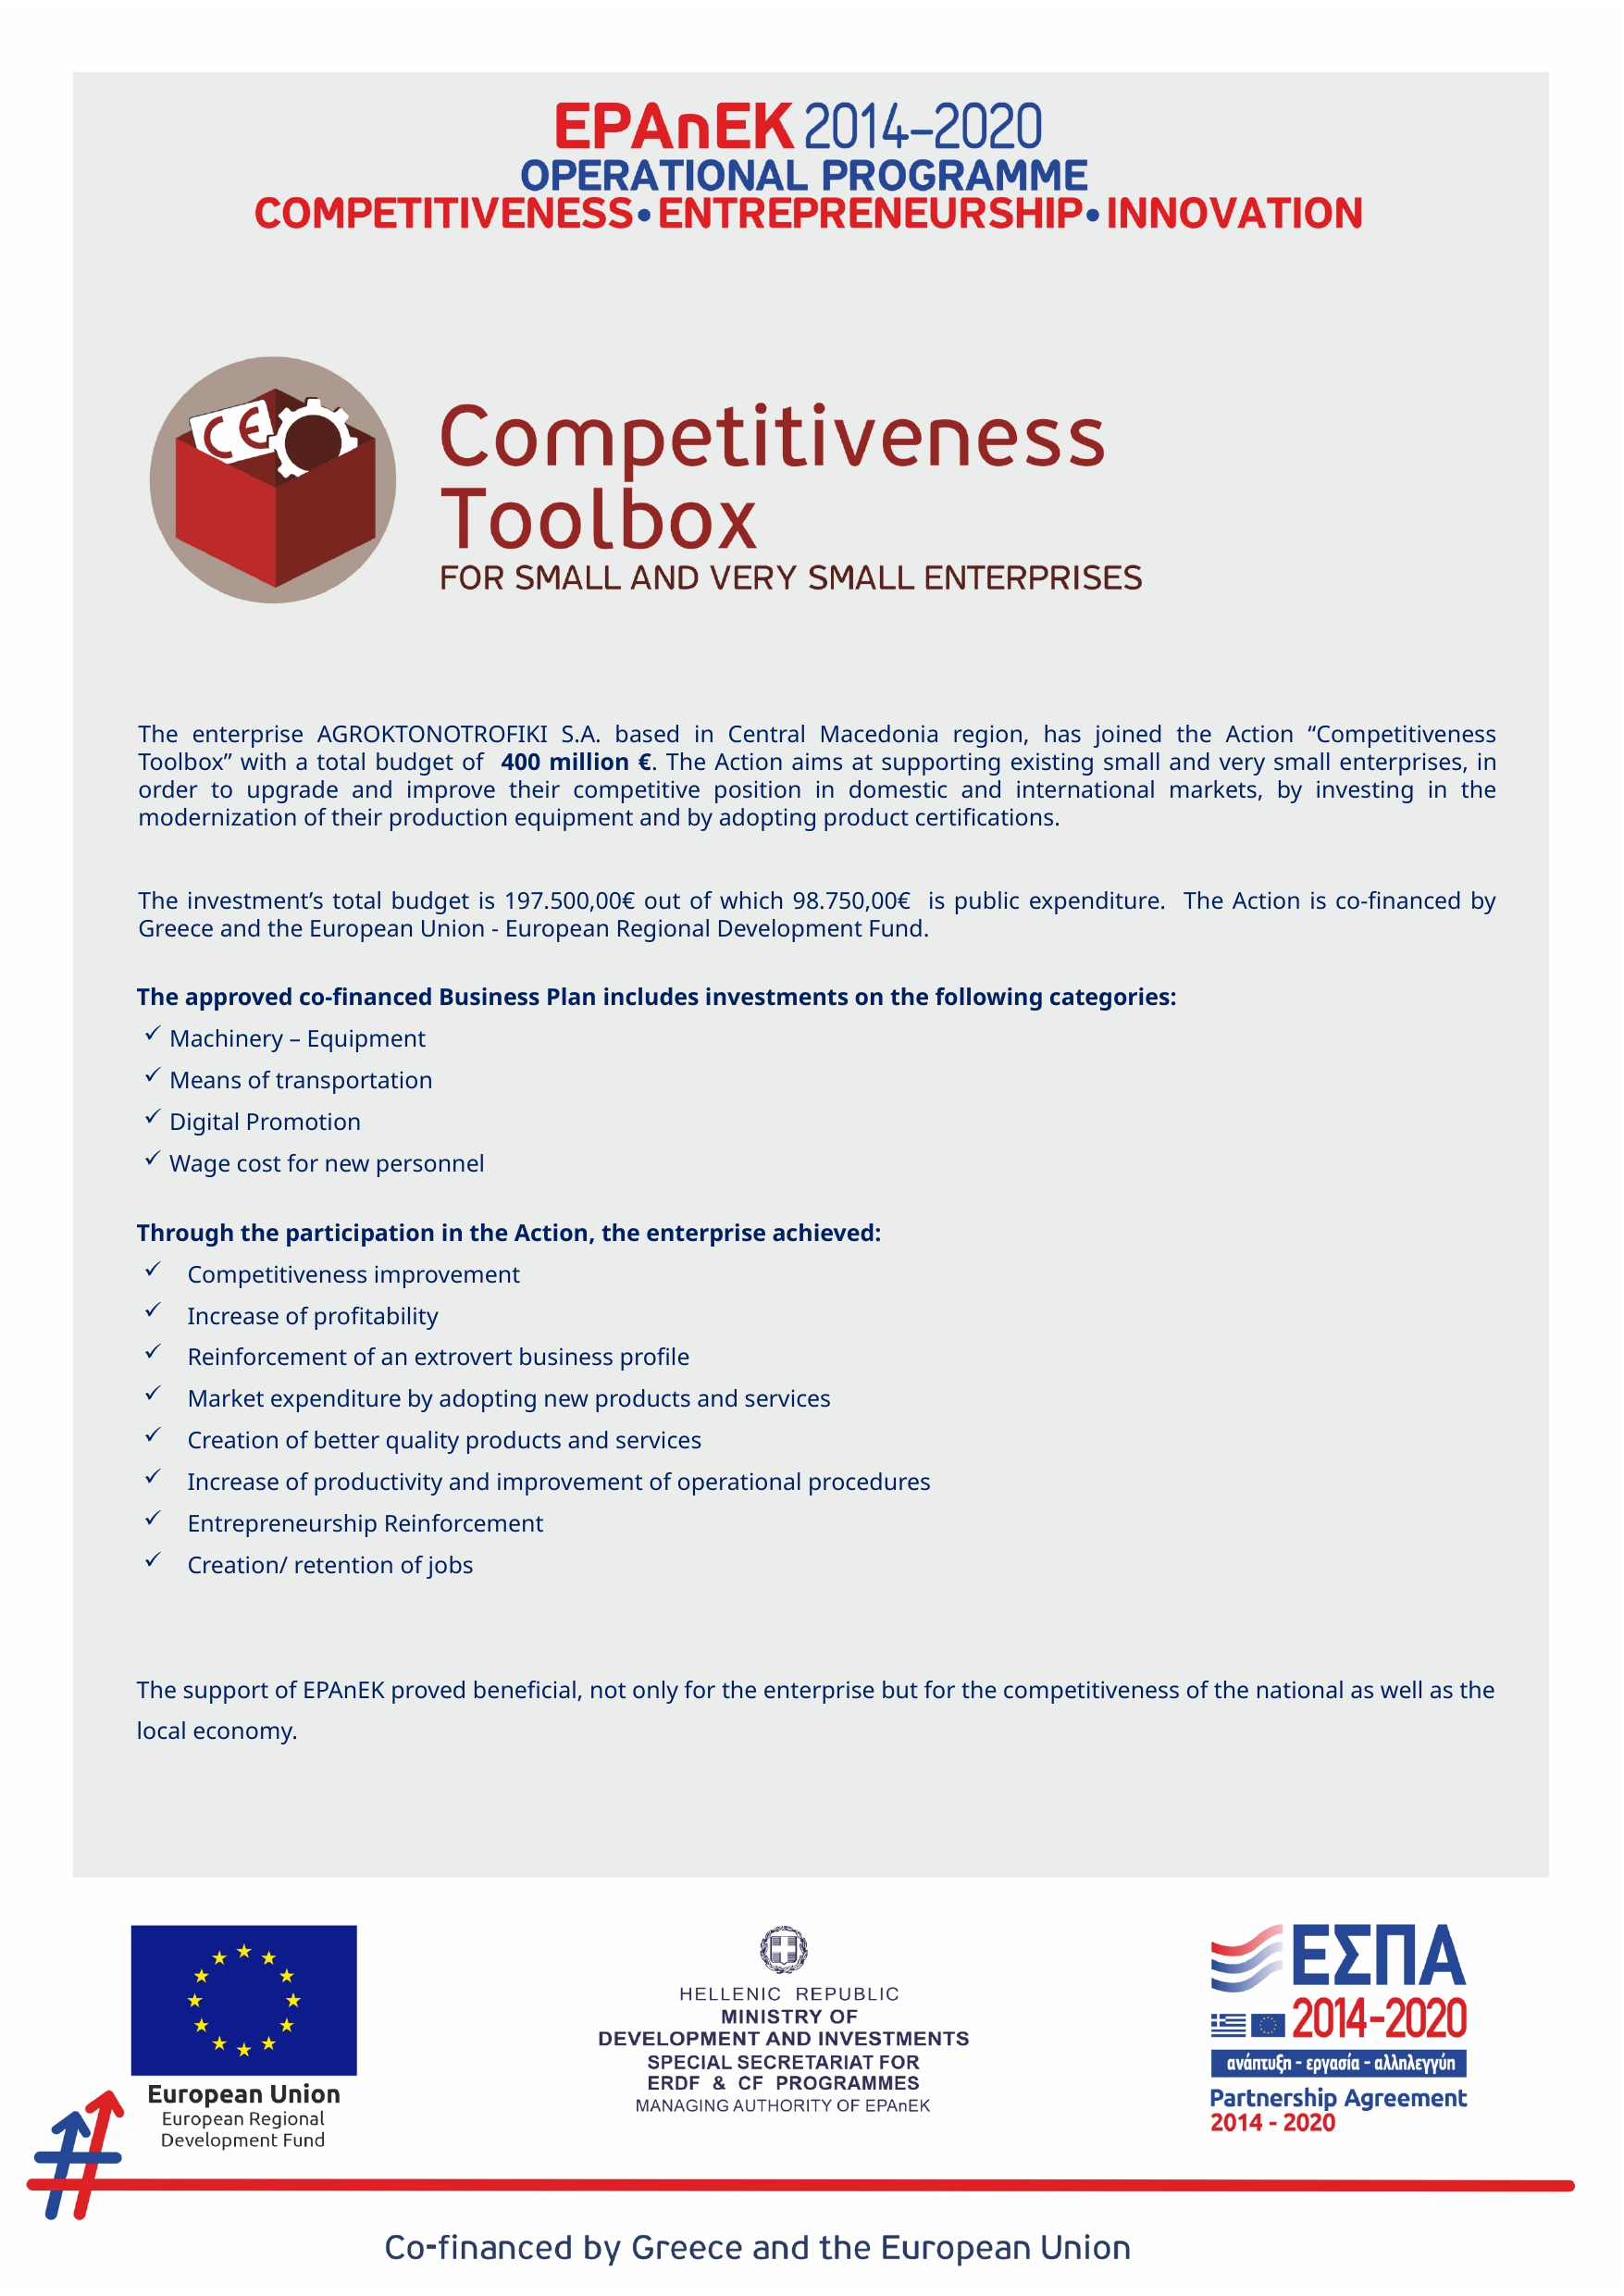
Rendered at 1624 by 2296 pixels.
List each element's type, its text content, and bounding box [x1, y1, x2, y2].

text_box The enterprise AGROKTONOTROFIKI S.A. based in Central Macedonia region, has joined the Action “Competitiveness Toolbox” with a total budget of 400 million €. The Action aims at supporting existing small and very small enterprises, in order to upgrade and improve their competitive position in domestic and international markets, by investing in the modernization of their production equipment and by adopting product certifications. The investment’s total budget is 197.500,00€ out of which 98.750,00€ is public expenditure. The Action is co-financed by Greece and the European Union - European Regional Development Fund. [124, 713, 1513, 949]
picture [0, 10, 1623, 2285]
text_box The approved co-financed Business Plan includes investments on the following categories: Machinery – Equipment Means of transportation Digital Promotion Wage cost for new personnel Through the participation in the Action, the enterprise achieved: Competitiveness improvement Increase of profitability Reinforcement of an extrovert business profile Market expenditure by adopting new products and services Creation of better quality products and services Increase of productivity and improvement of operational procedures Entrepreneurship Reinforcement Creation/ retention of jobs The support of EPAnEK proved beneficial, not only for the enterprise but for the competitiveness of the national as well as the local economy. [122, 962, 1522, 1752]
